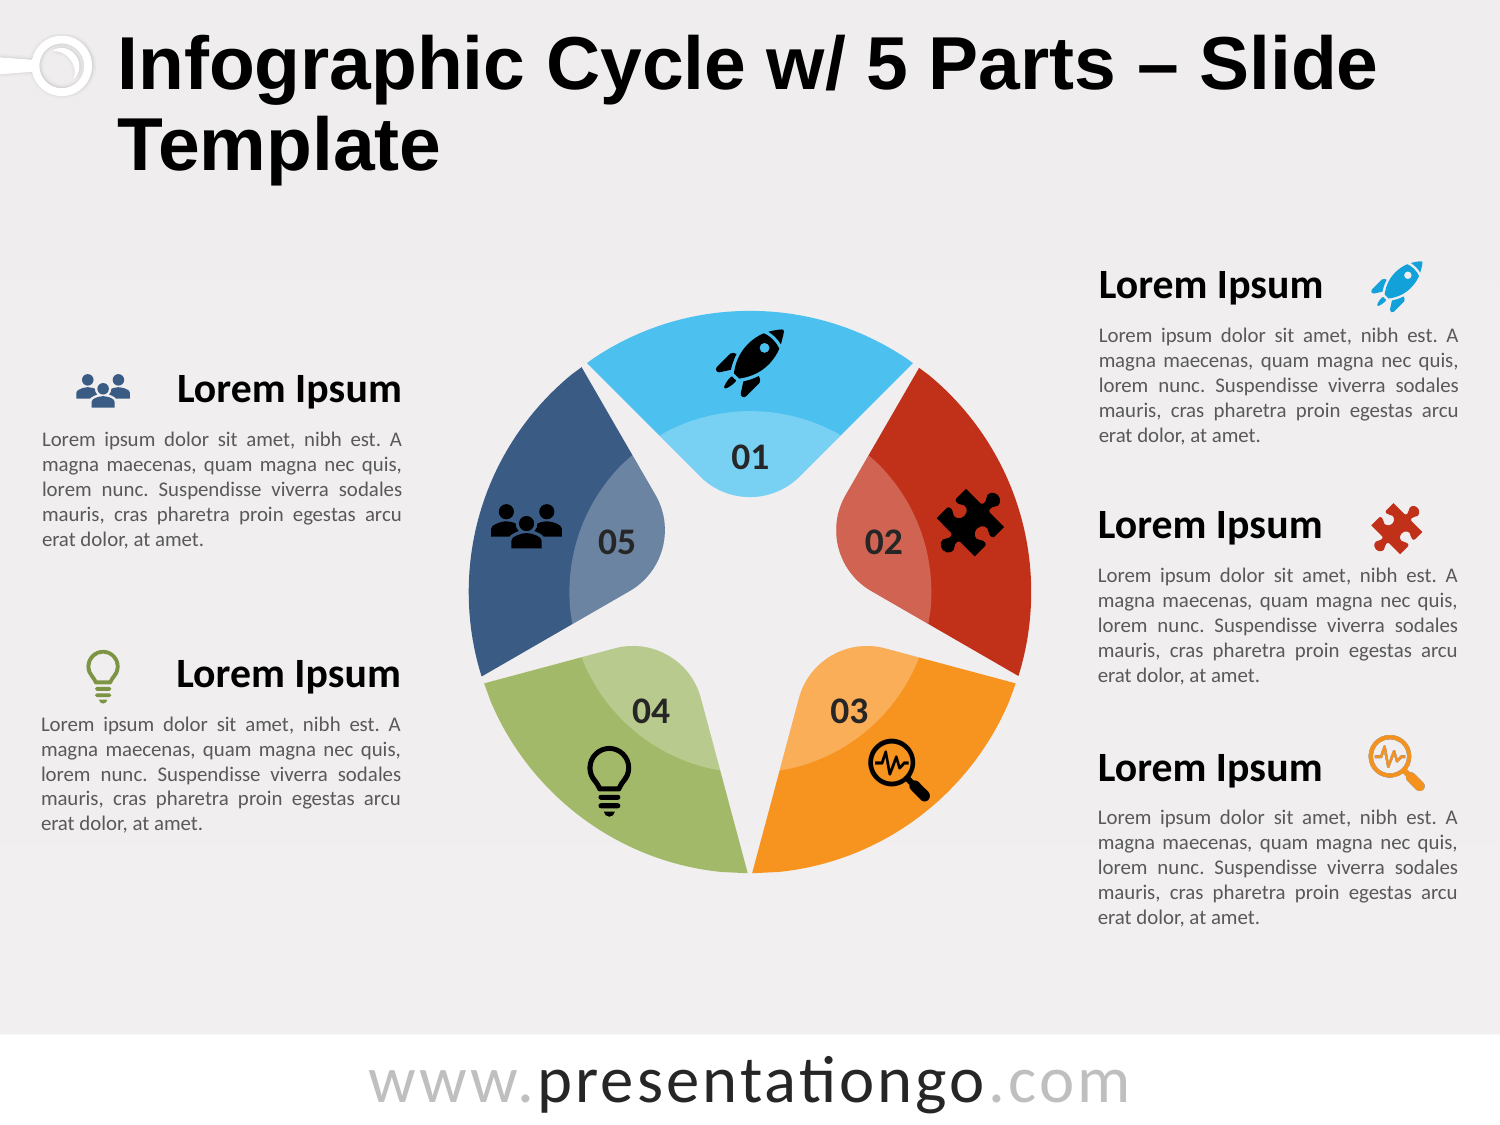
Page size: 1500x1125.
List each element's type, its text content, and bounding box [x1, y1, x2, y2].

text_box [76, 374, 130, 408]
title Infographic Cycle w/ 5 Parts – Slide Template [103, 17, 1397, 139]
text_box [1097, 488, 1458, 696]
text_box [709, 322, 791, 404]
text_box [72, 645, 134, 708]
picture [1363, 729, 1431, 797]
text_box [568, 740, 650, 822]
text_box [491, 504, 562, 549]
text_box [42, 352, 403, 560]
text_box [1097, 731, 1458, 938]
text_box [1366, 256, 1428, 318]
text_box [468, 310, 1032, 874]
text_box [1098, 248, 1459, 456]
picture [862, 732, 937, 808]
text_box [41, 637, 402, 845]
